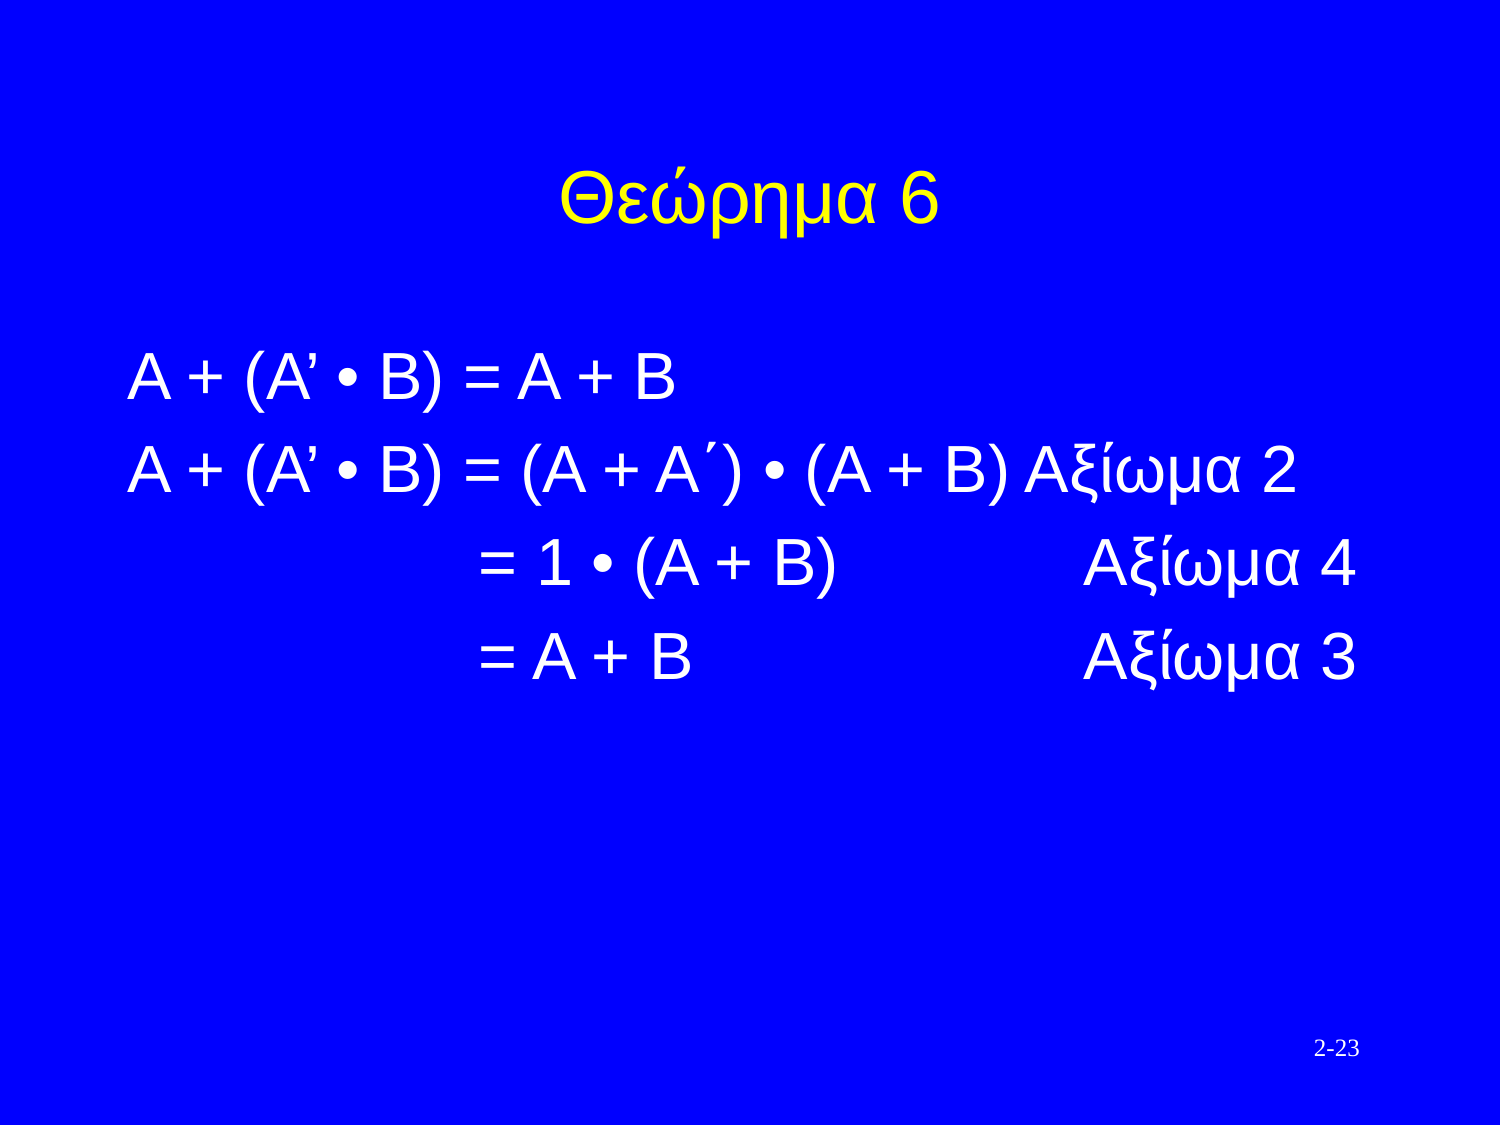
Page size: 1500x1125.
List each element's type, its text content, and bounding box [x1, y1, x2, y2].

title Θεώρημα 6 [112, 99, 1388, 288]
list Α + (Α’ • Β) = Α + Β Α + (Α’ • Β) = (Α + Α΄) • (Α + Β) Αξίωμα 2 = 1 • (Α + Β) Αξίωμα 4 = Α + Β Αξίωμα 3 [112, 324, 1388, 1001]
